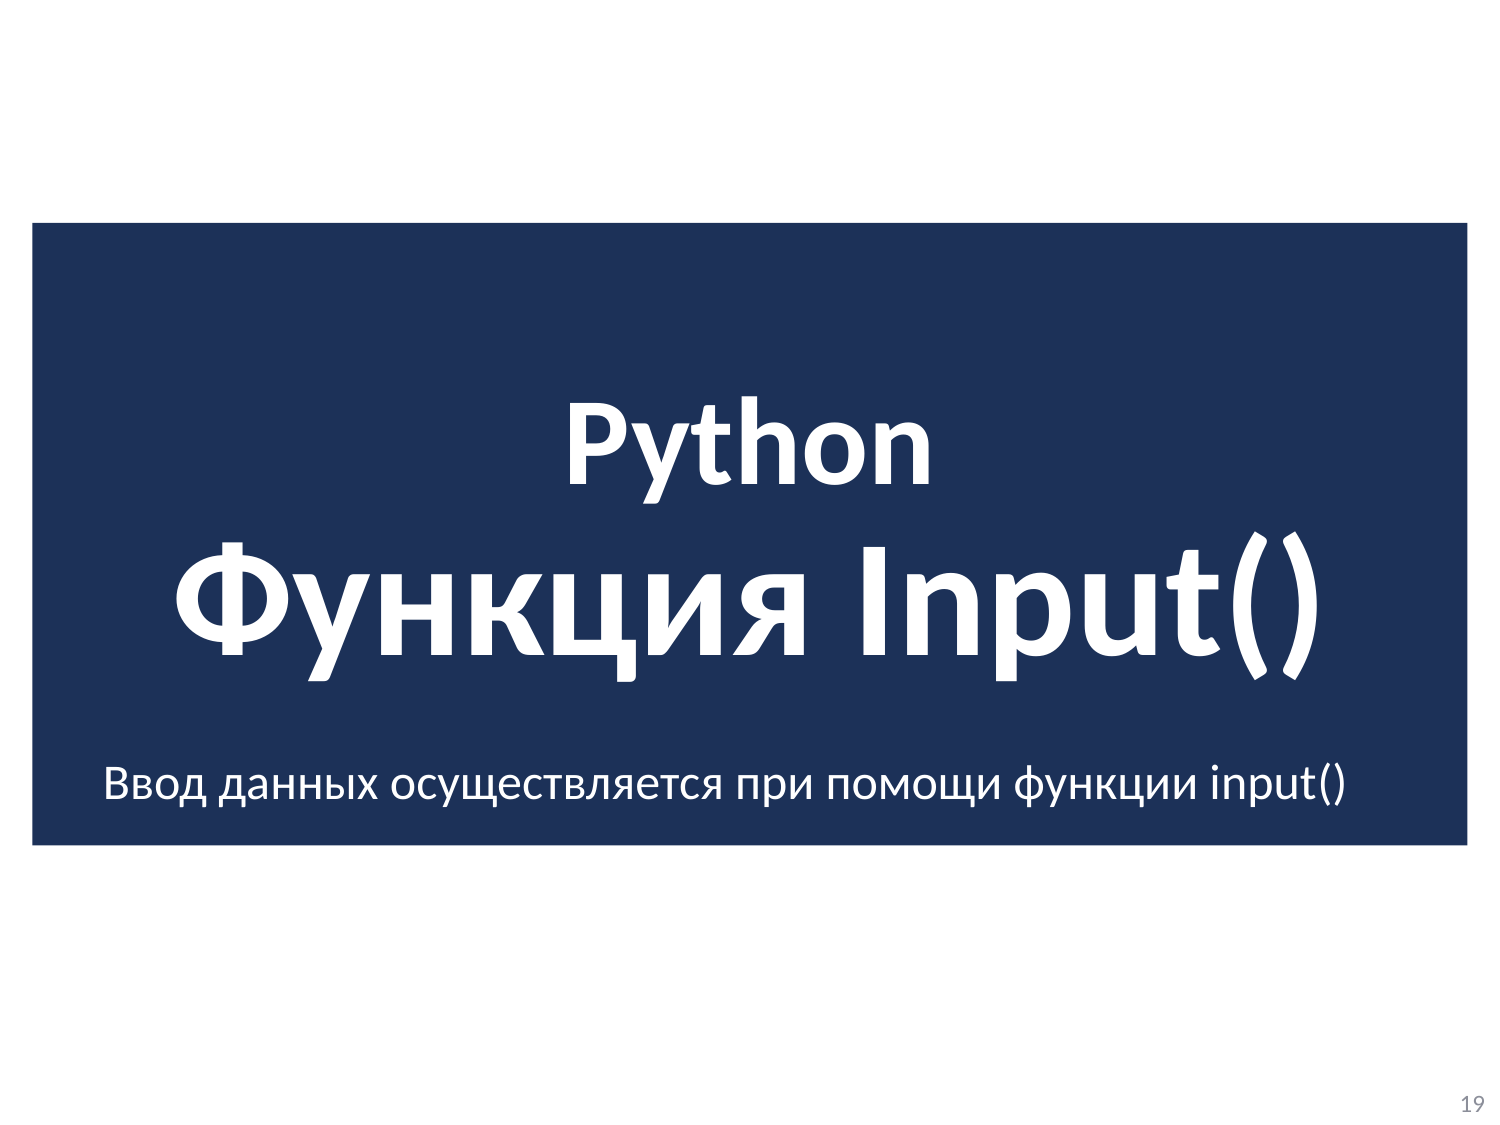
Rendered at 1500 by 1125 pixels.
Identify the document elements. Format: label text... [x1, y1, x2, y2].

slide_number 19 [1325, 1079, 1500, 1125]
title Python Функция Input() [32, 222, 1468, 846]
text_box Ввод данных осуществляется при помощи функции input() [88, 741, 1451, 817]
